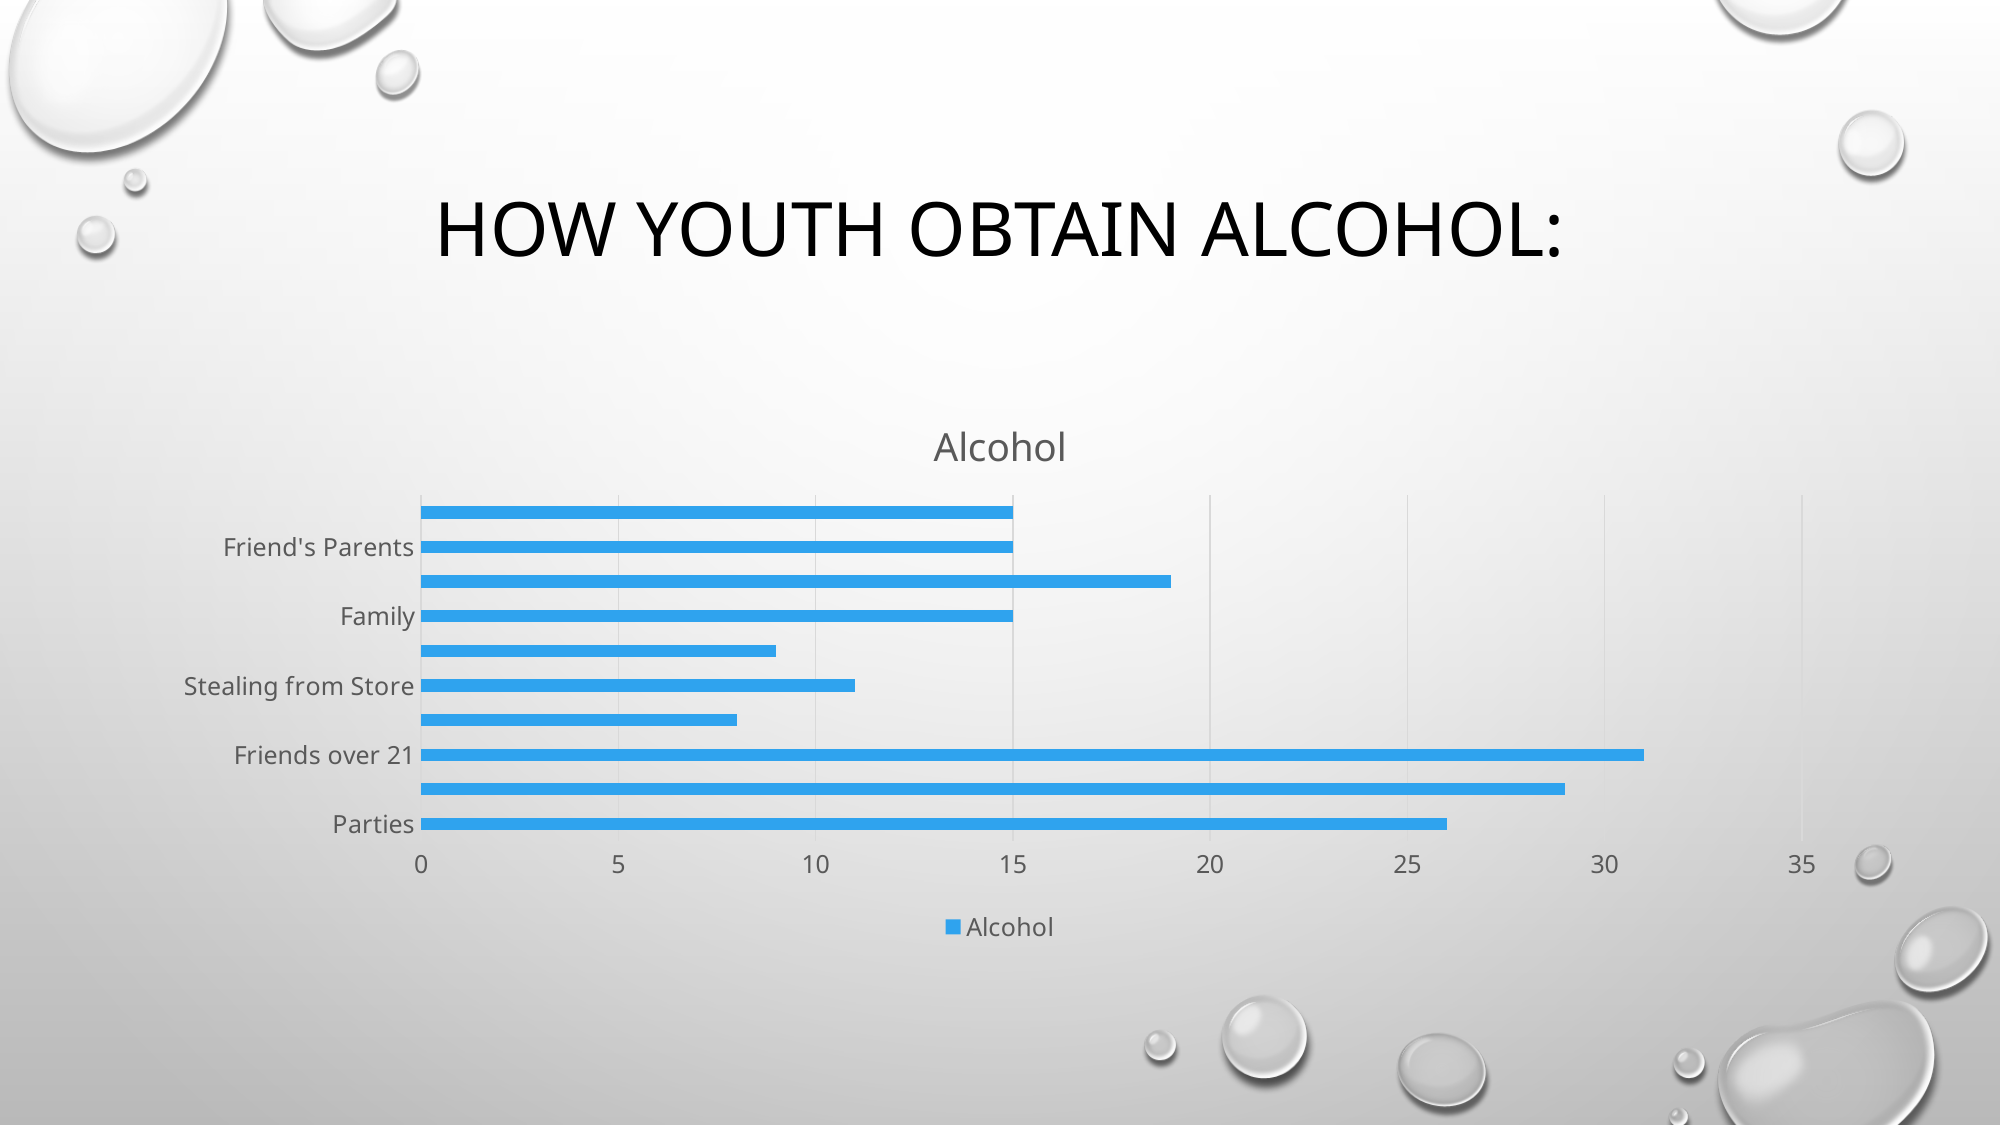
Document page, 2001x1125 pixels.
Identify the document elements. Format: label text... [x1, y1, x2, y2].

title How youth obtain alcohol: [149, 101, 1851, 364]
chart [149, 387, 1851, 951]
picture [0, 0, 2000, 1125]
